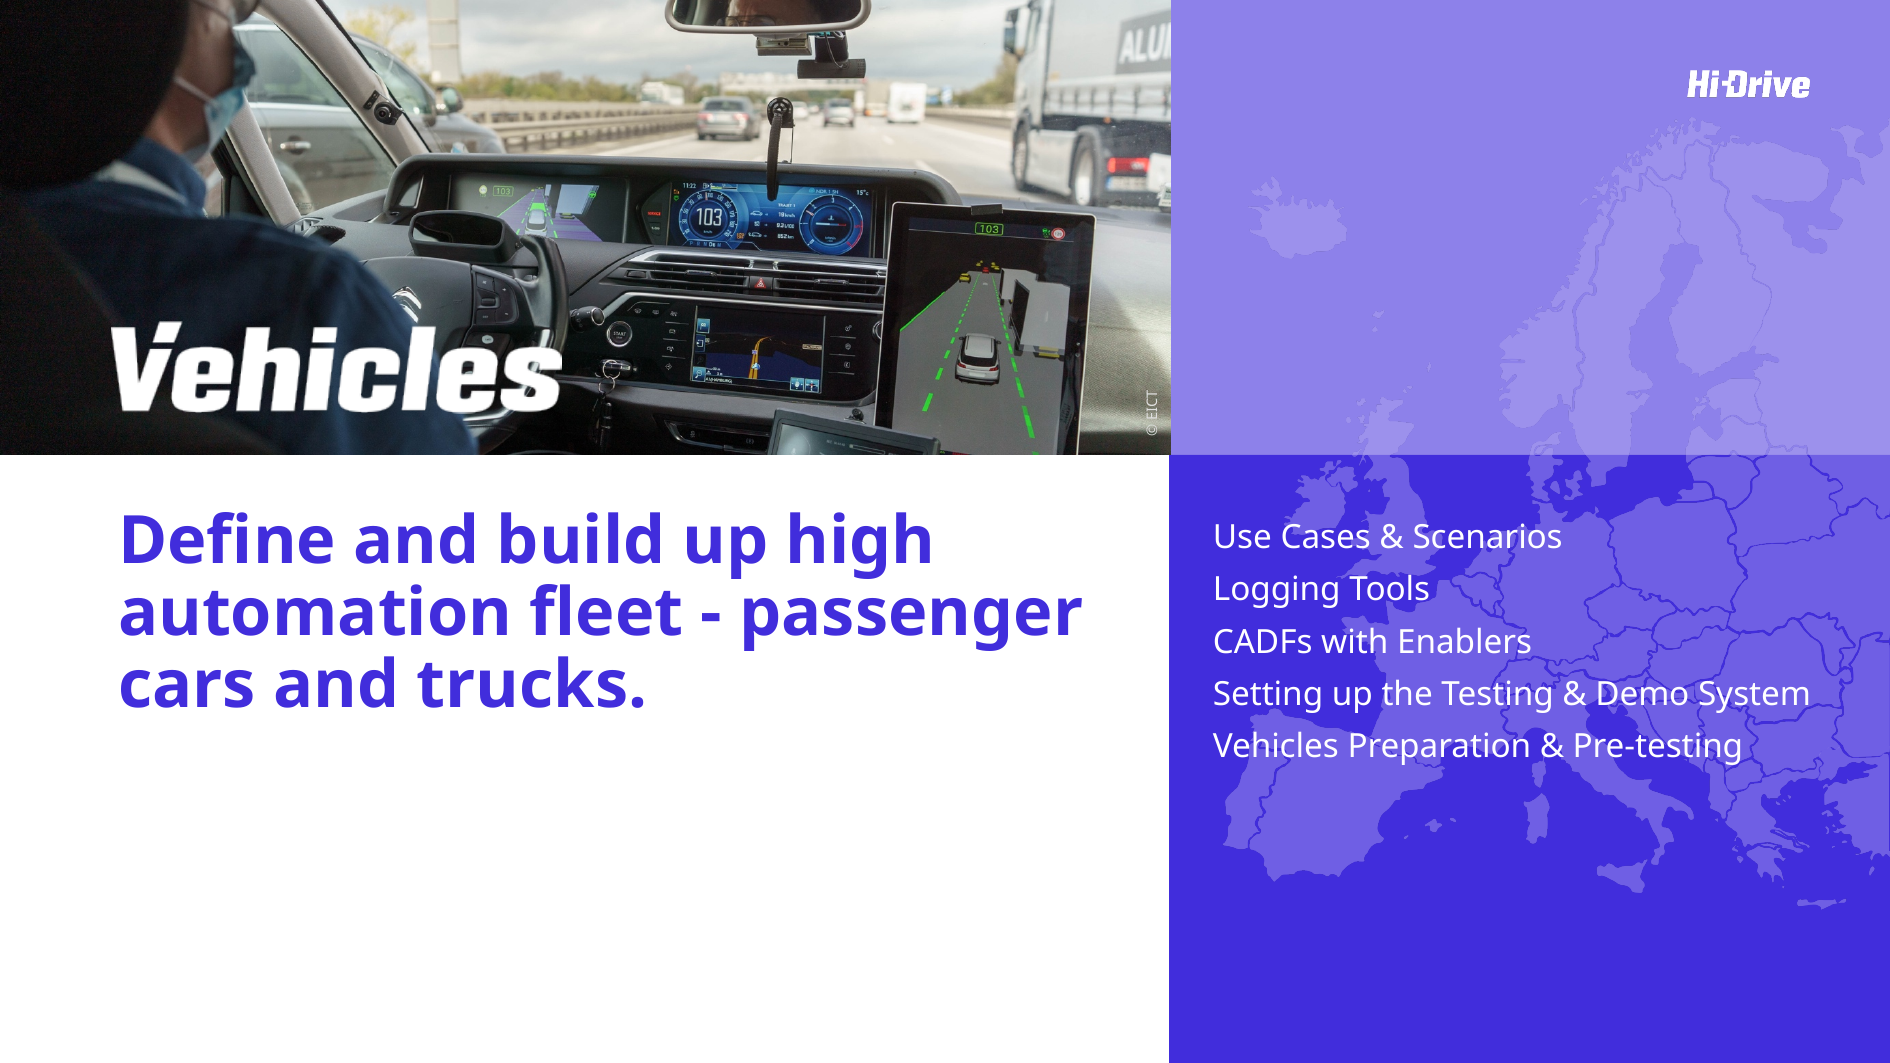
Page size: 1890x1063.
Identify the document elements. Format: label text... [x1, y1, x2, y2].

picture [1687, 70, 1810, 98]
text_box Define and build up high automation fleet - passenger cars and trucks. [118, 506, 1135, 803]
text_box Use Cases & Scenarios Logging Tools CADFs with Enablers Setting up the Testing & Demo System Vehicles Preparation & Pre-testing [1212, 514, 1865, 794]
picture [1199, 107, 1890, 927]
picture [0, 0, 1171, 455]
